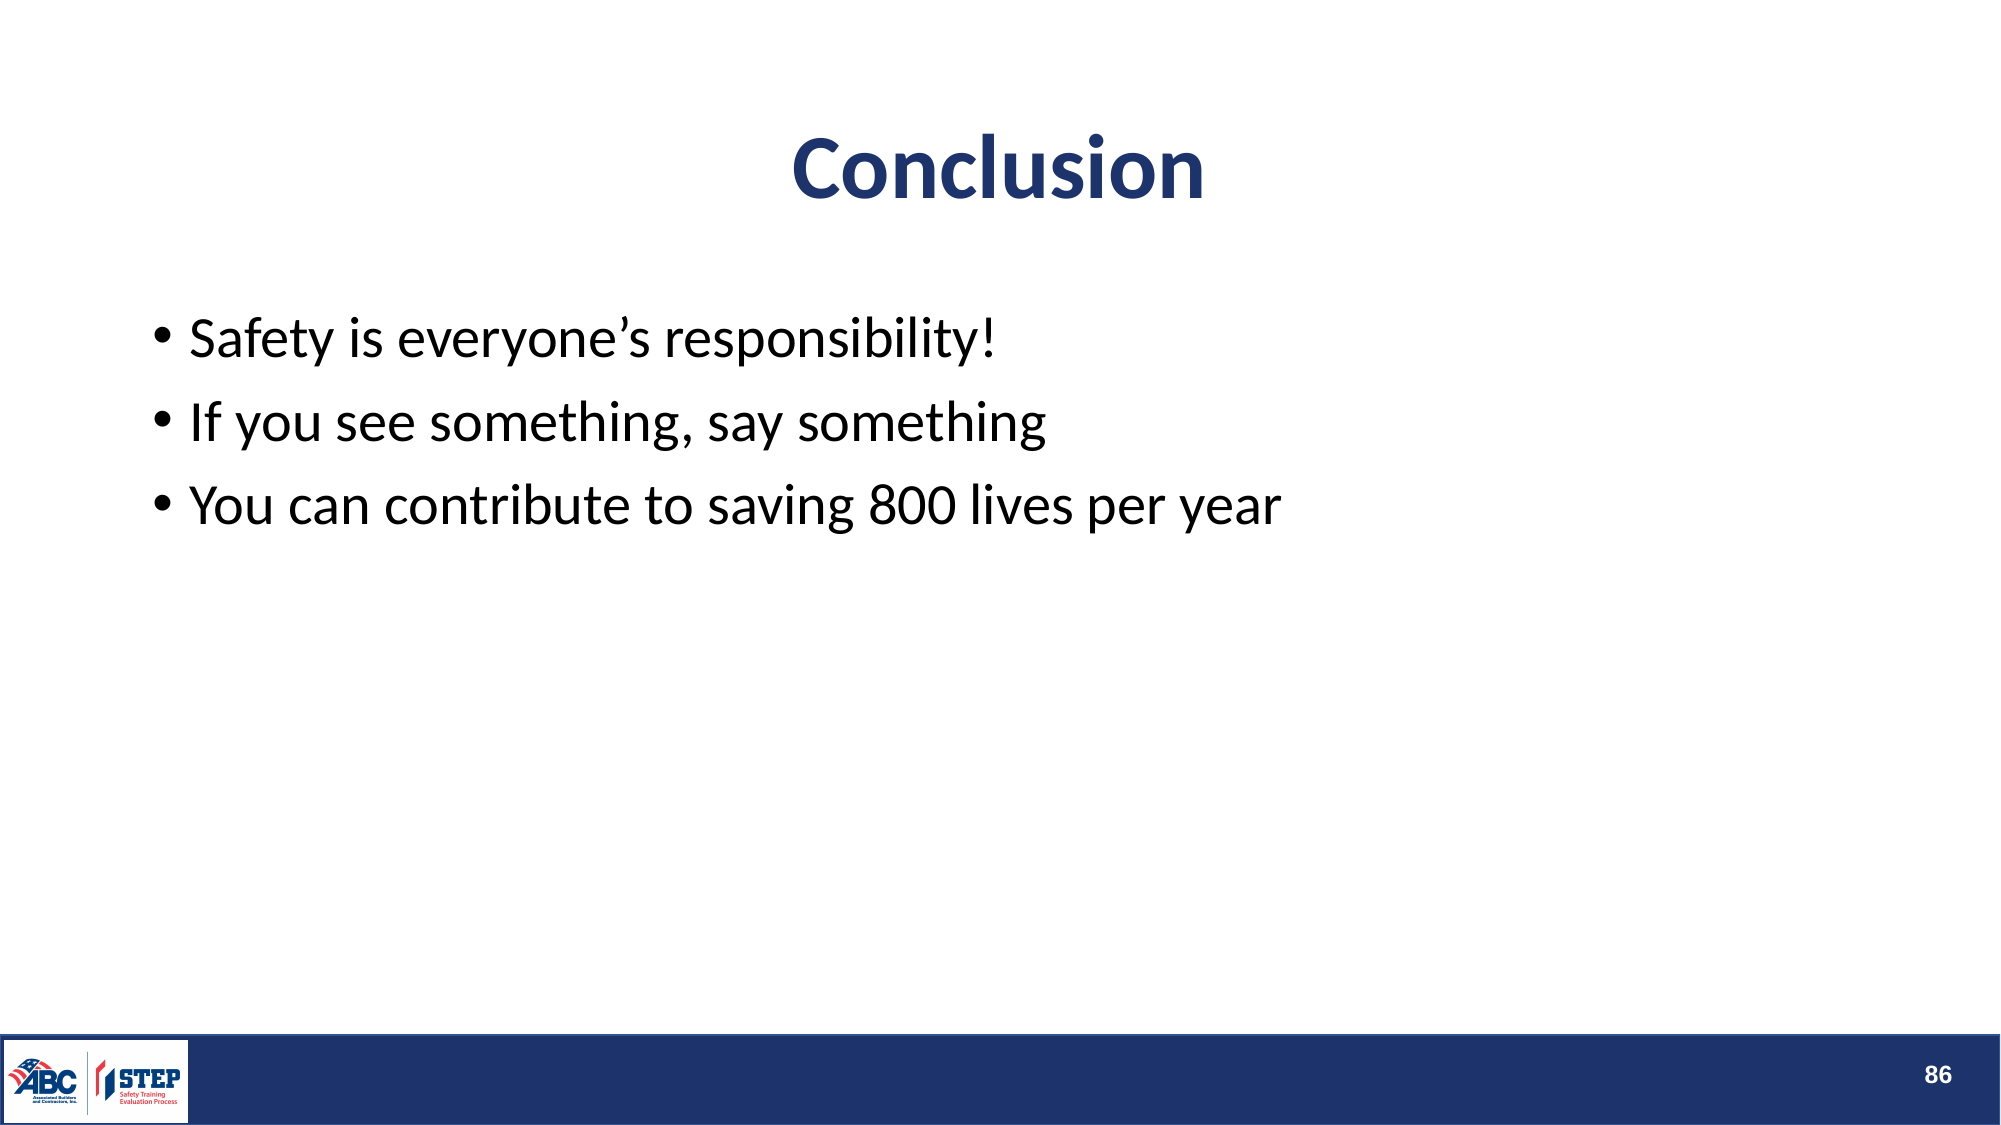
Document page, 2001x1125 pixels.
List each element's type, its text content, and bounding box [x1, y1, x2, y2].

list Safety is everyone’s responsibility! If you see something, say something You can contribute to saving 800 lives per year [137, 299, 1863, 1014]
picture [4, 1040, 188, 1123]
title Conclusion [137, 59, 1863, 278]
slide_number 86 [1517, 1043, 1968, 1103]
